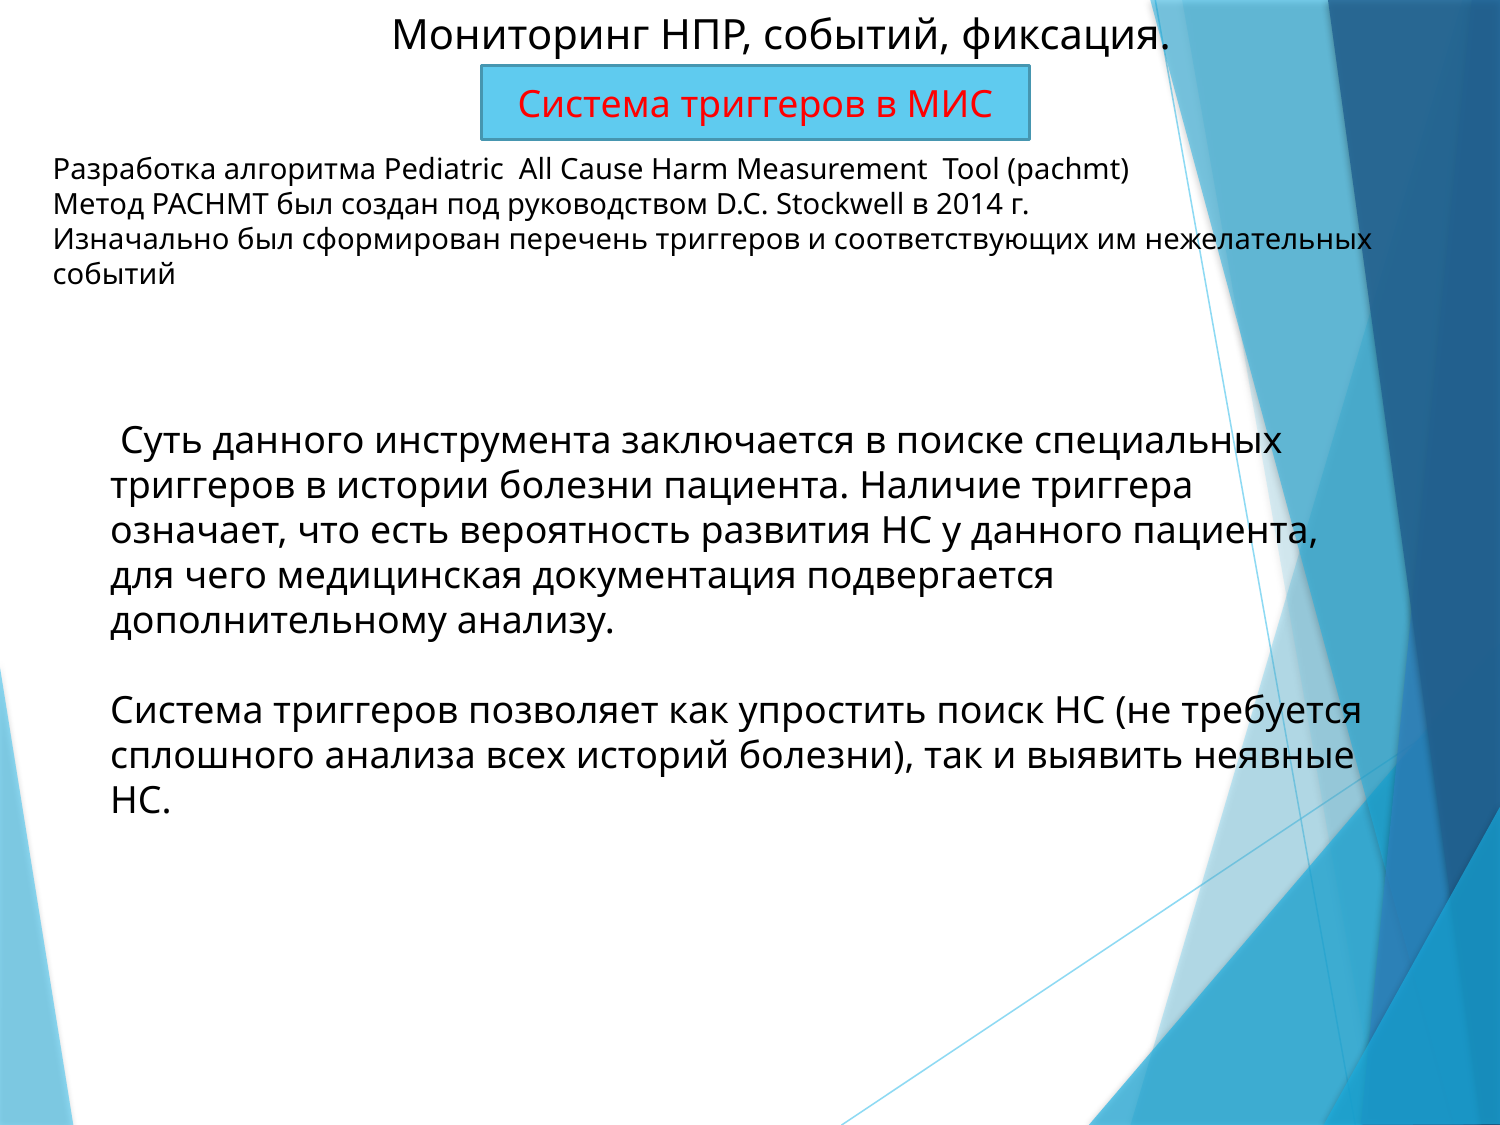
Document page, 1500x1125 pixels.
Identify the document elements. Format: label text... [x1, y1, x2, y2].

text_box Мониторинг НПР, событий, фиксация. [266, 0, 1296, 65]
text_box Суть данного инструмента заключается в поиске специальных триггеров в истории болезни пациента. Наличие триггера означает, что есть вероятность развития НС у данного пациента, для чего медицинская документация подвергается дополнительному анализу. Система триггеров позволяет как упростить поиск НС (не требуется сплошного анализа всех историй болезни), так и выявить неявные НС. [95, 409, 1393, 829]
text_box Система триггеров в МИС [480, 64, 1031, 141]
text_box Разработка алгоритма Рediatric Аll Cause Harm Measurement Tool (pachmt) Метод PACHMT был создан под руководством D.C. Stockwell в 2014 г. Изначально был сформирован перечень триггеров и соответствующих им нежелательных событий [37, 143, 1422, 298]
